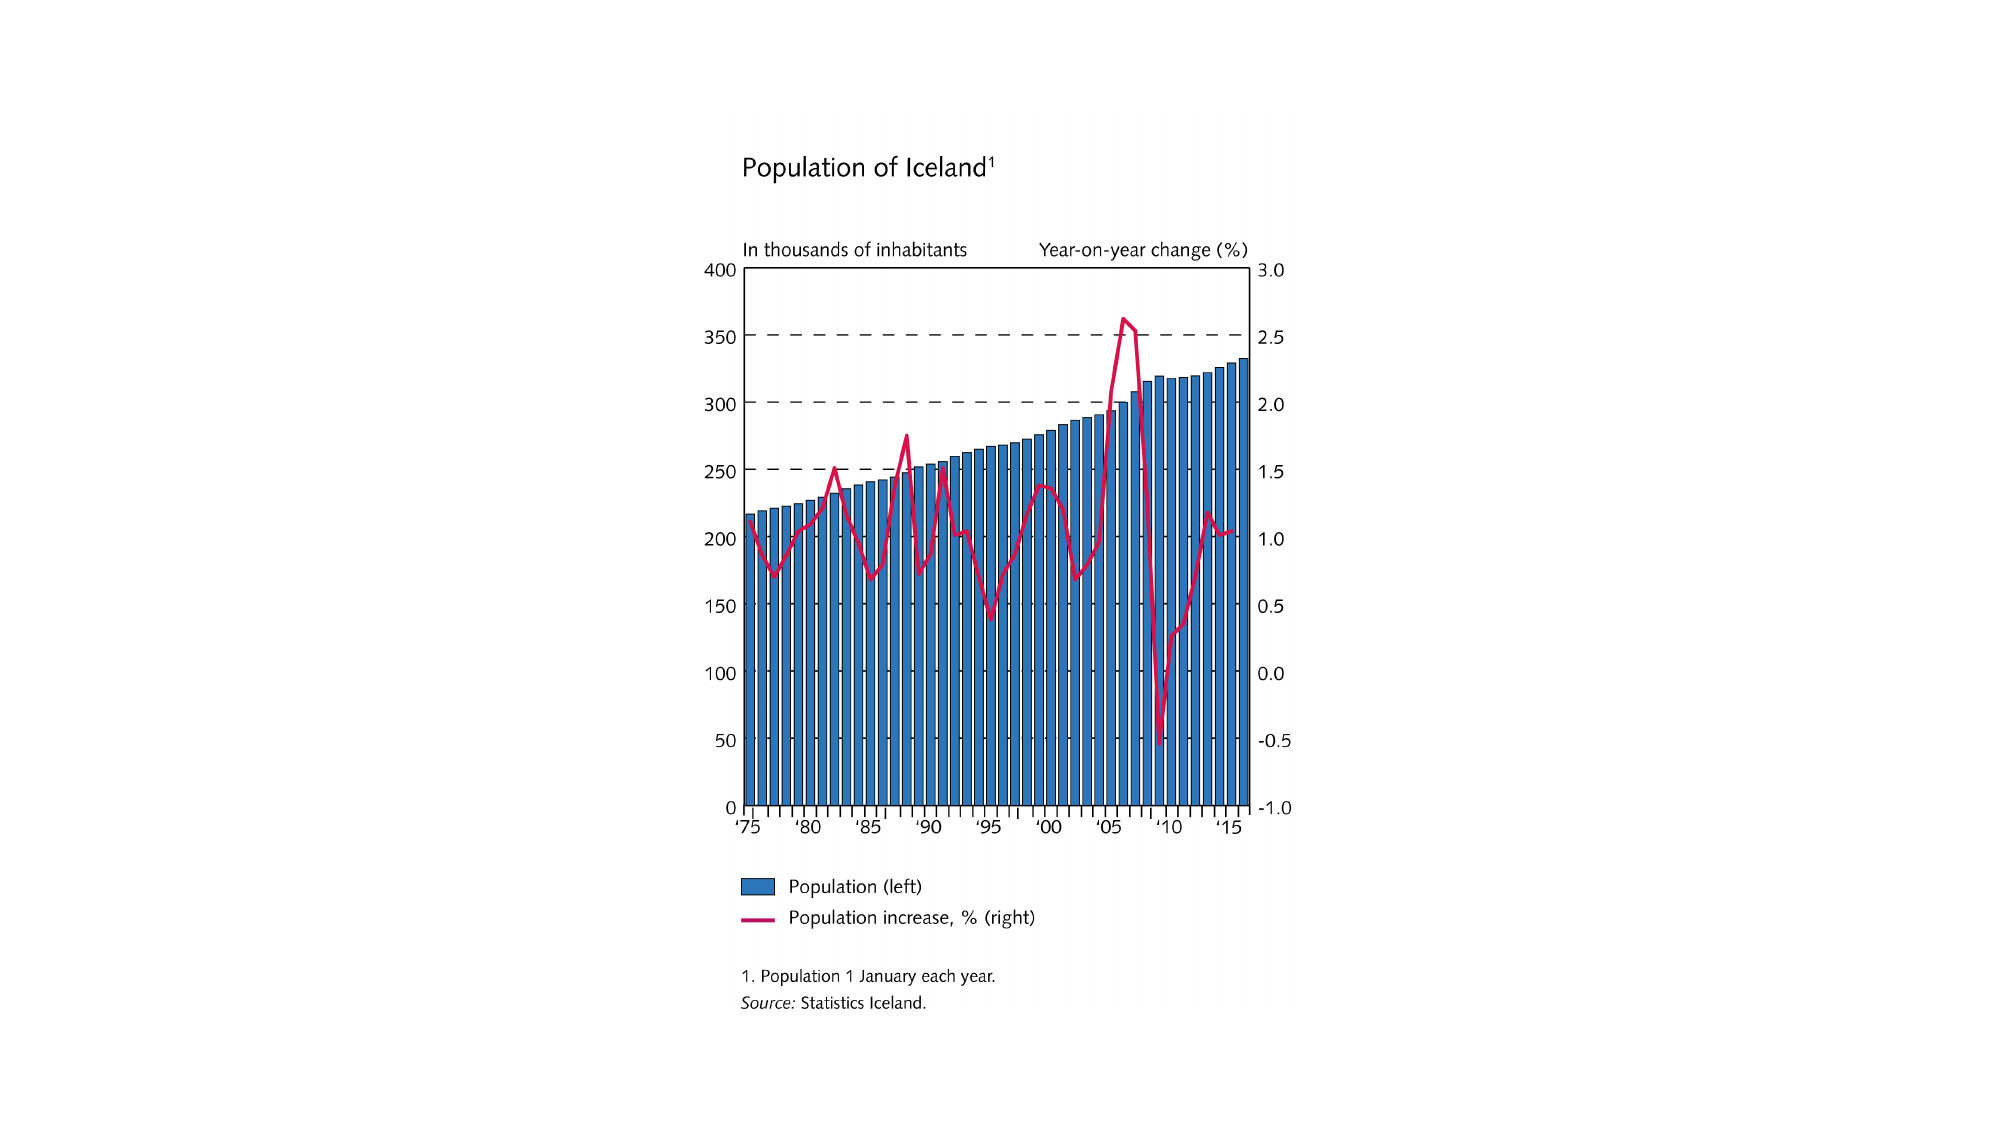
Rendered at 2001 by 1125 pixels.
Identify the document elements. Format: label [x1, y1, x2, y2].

picture [704, 112, 1296, 1013]
